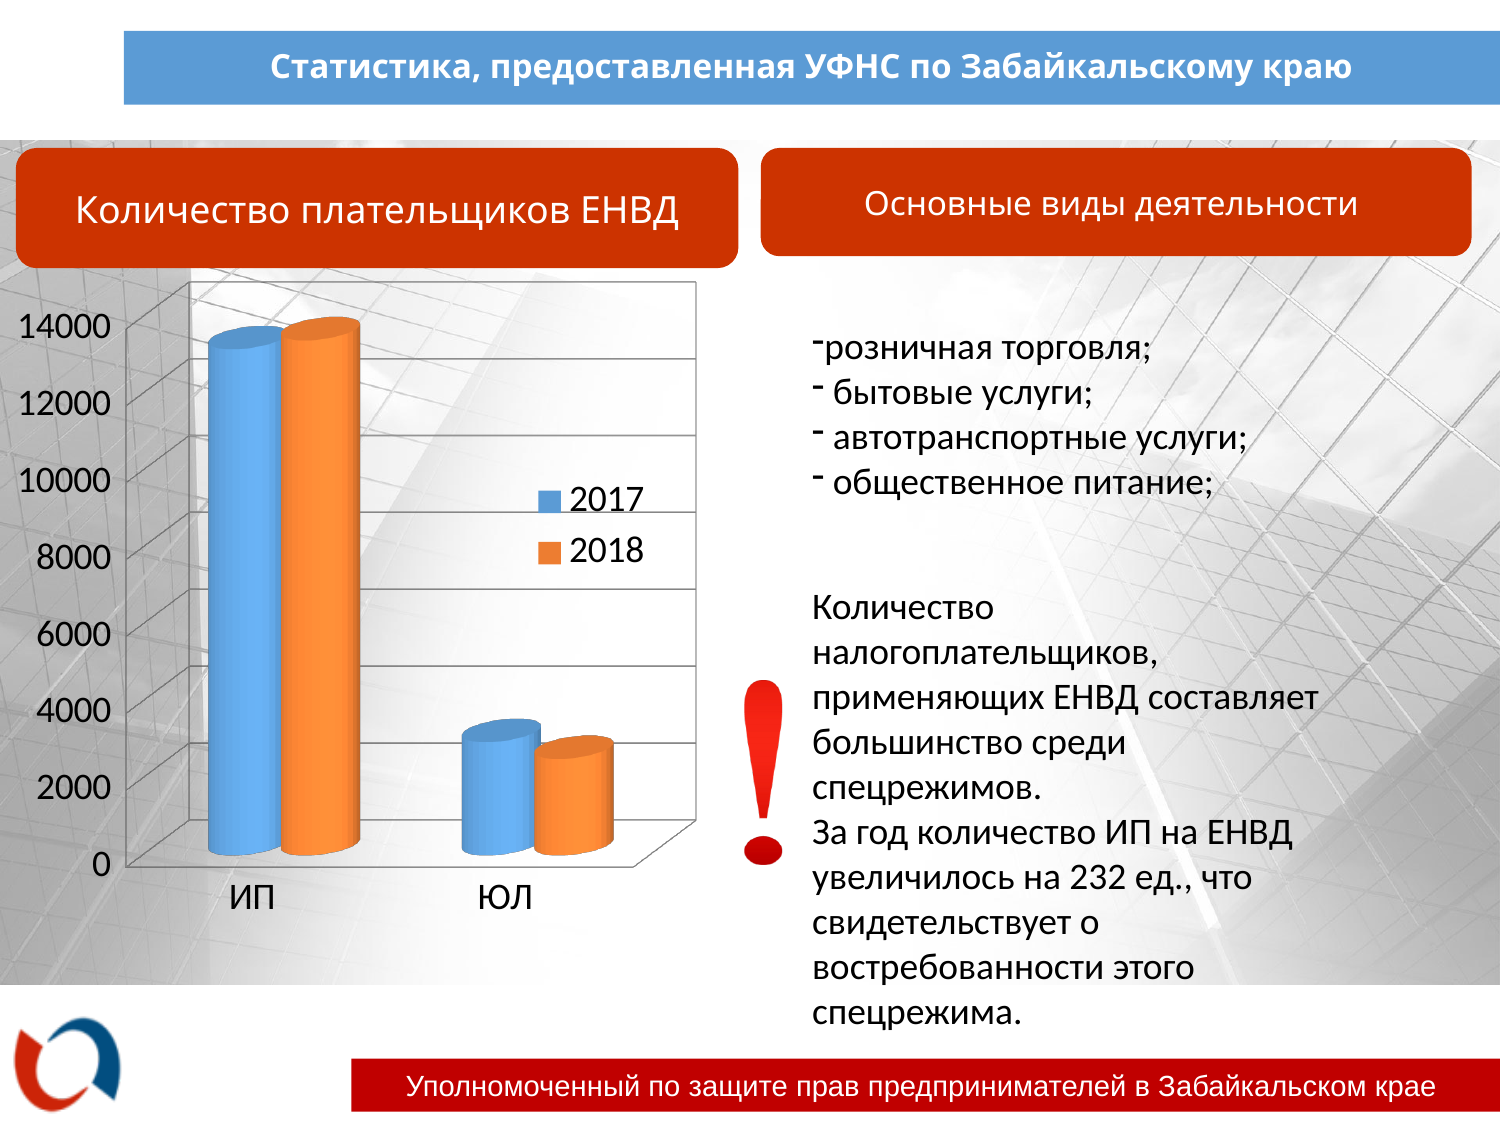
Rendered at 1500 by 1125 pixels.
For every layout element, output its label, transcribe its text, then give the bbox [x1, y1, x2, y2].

slide_number 4 [1436, 1113, 1486, 1118]
picture [0, 140, 1500, 985]
text_box Уполномоченный по защите прав предпринимателей в Забайкальском крае [350, 1058, 1500, 1113]
chart [0, 267, 857, 934]
title Статистика, предоставленная УФНС по Забайкальскому краю [123, 30, 1500, 105]
picture [702, 680, 824, 865]
picture [0, 987, 139, 1125]
text_box Количество налогоплательщиков, применяющих ЕНВД составляет большинство среди спецрежимов. За год количество ИП на ЕНВД увеличилось на 232 ед., что свидетельствует о востребованности этого спецрежима. [797, 985, 1353, 1039]
